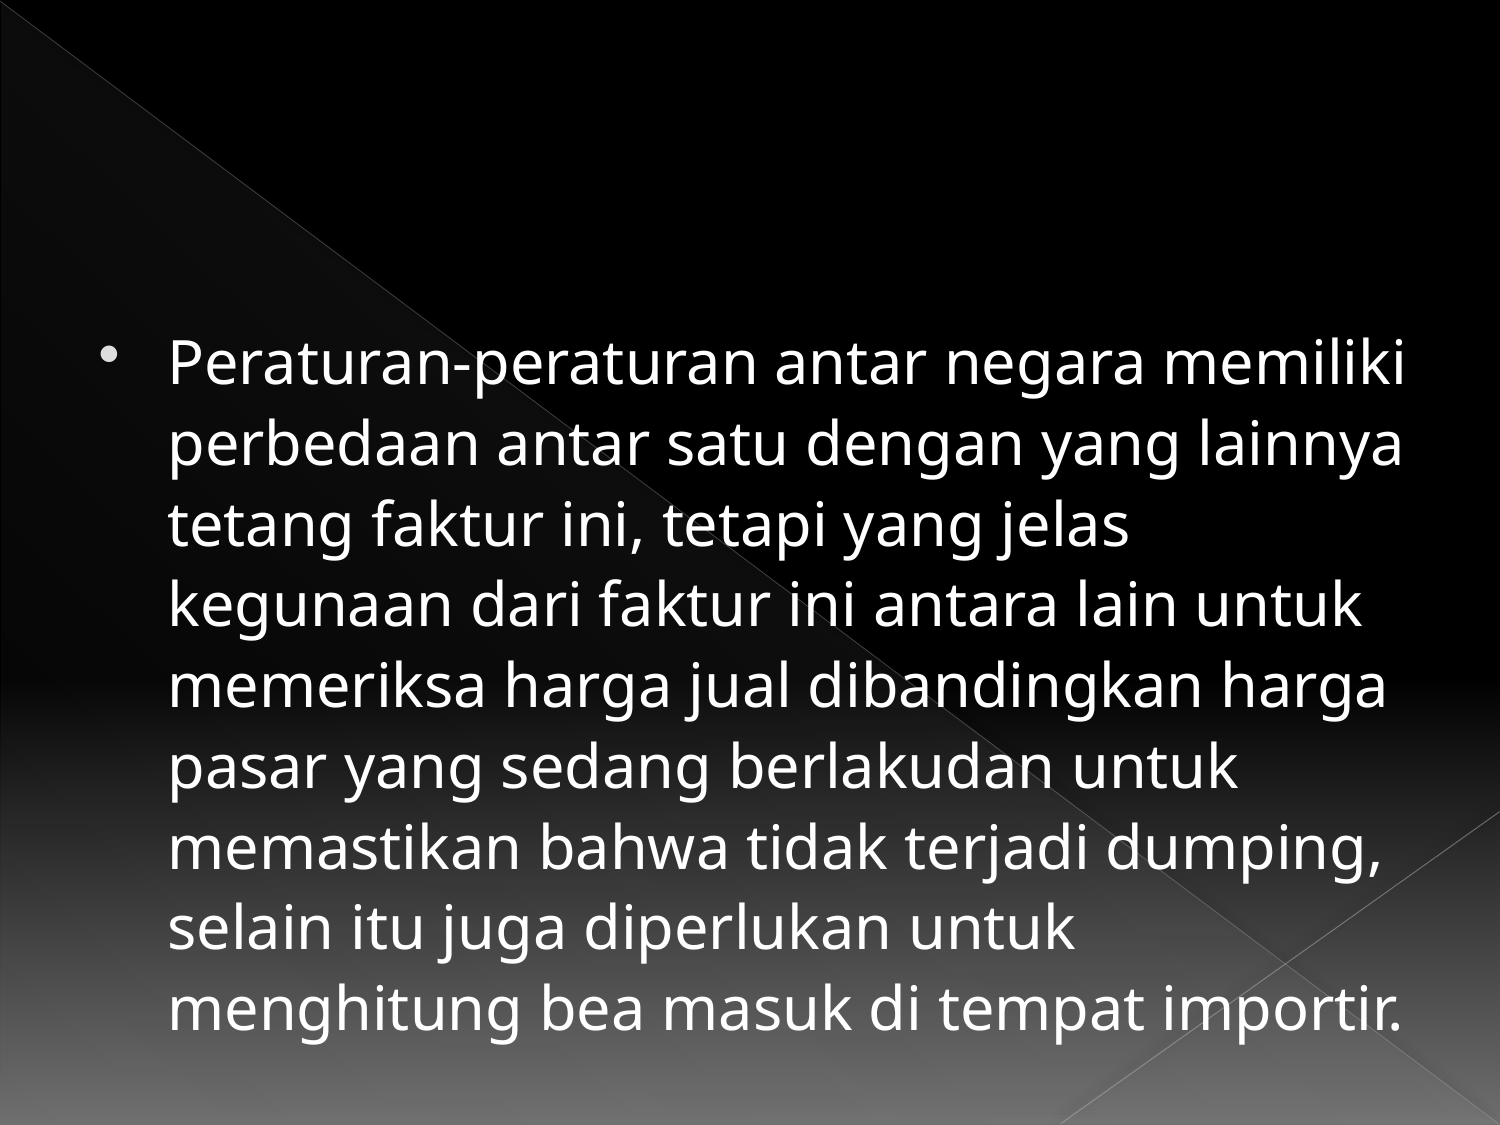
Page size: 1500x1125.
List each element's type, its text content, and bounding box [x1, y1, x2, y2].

list Peraturan-peraturan antar negara memiliki perbedaan antar satu dengan yang lainnya tetang faktur ini, tetapi yang jelas kegunaan dari faktur ini antara lain untuk memeriksa harga jual dibandingkan harga pasar yang sedang berlakudan untuk memastikan bahwa tidak terjadi dumping, selain itu juga diperlukan untuk menghitung bea masuk di tempat importir. [75, 308, 1425, 1059]
